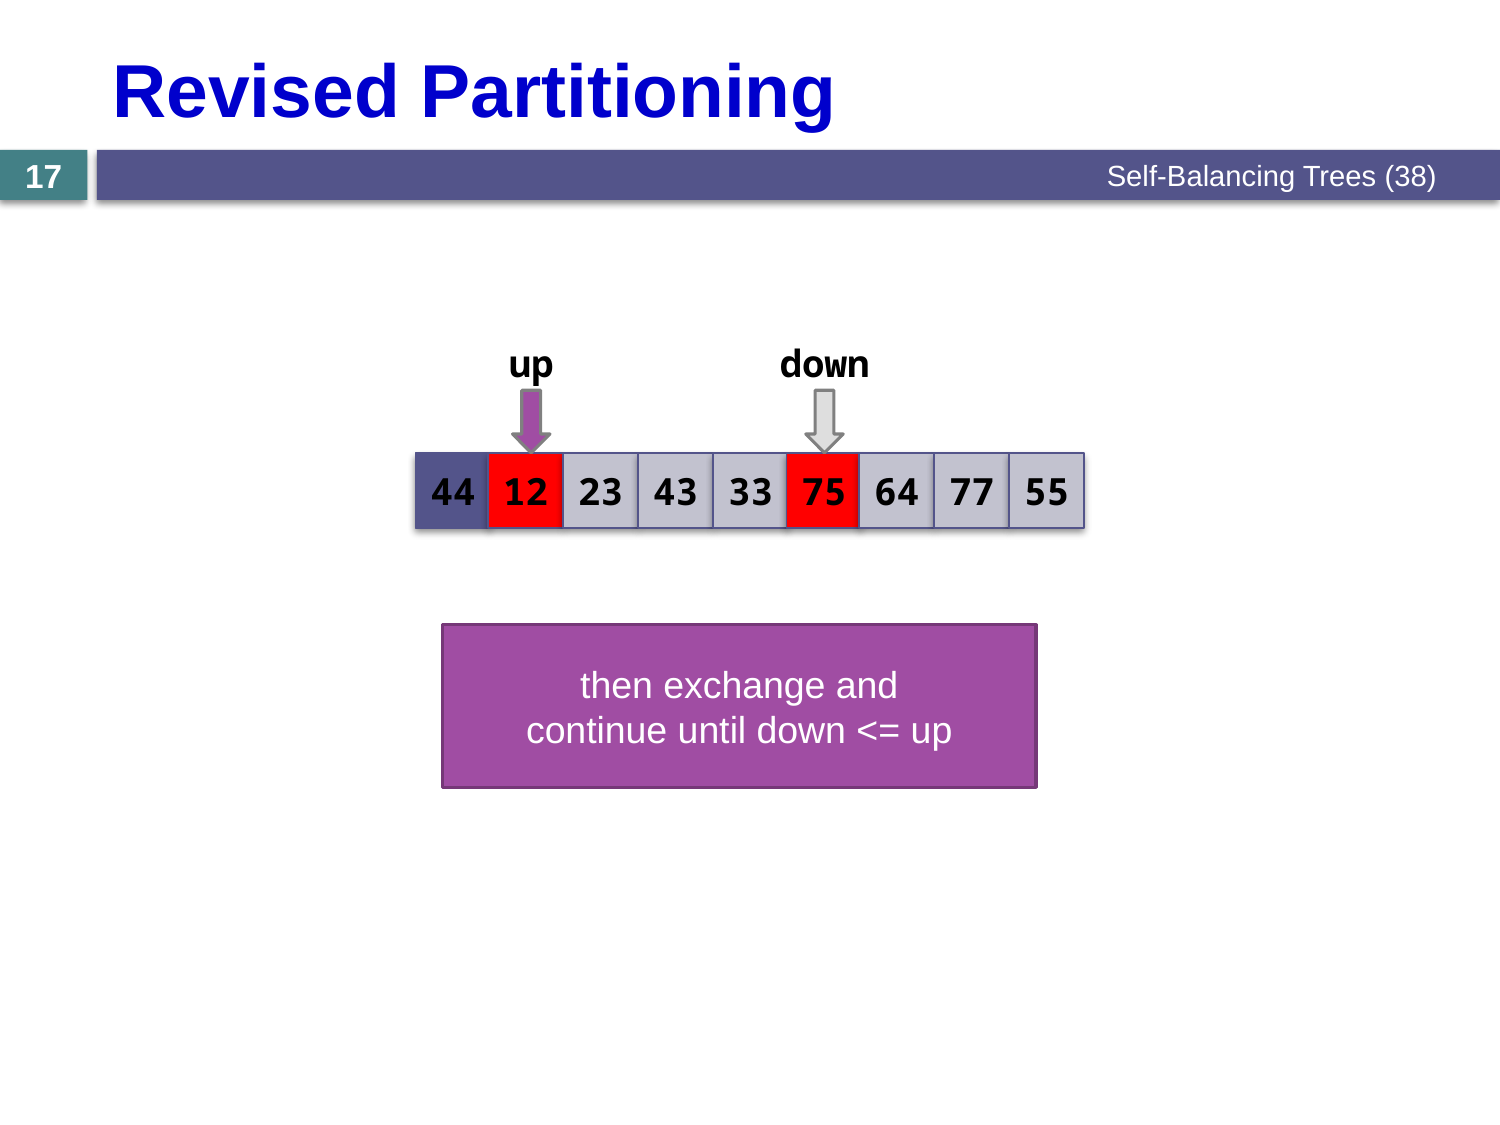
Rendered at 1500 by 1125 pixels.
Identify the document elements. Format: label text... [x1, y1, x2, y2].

title Revised Partitioning [97, 27, 1436, 149]
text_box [415, 452, 1085, 529]
footer Self-Balancing Trees (38) [562, 149, 1452, 202]
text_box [762, 332, 887, 454]
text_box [468, 332, 594, 454]
text_box then exchange and continue until down <= up [441, 623, 1038, 789]
slide_number 17 [0, 149, 88, 200]
